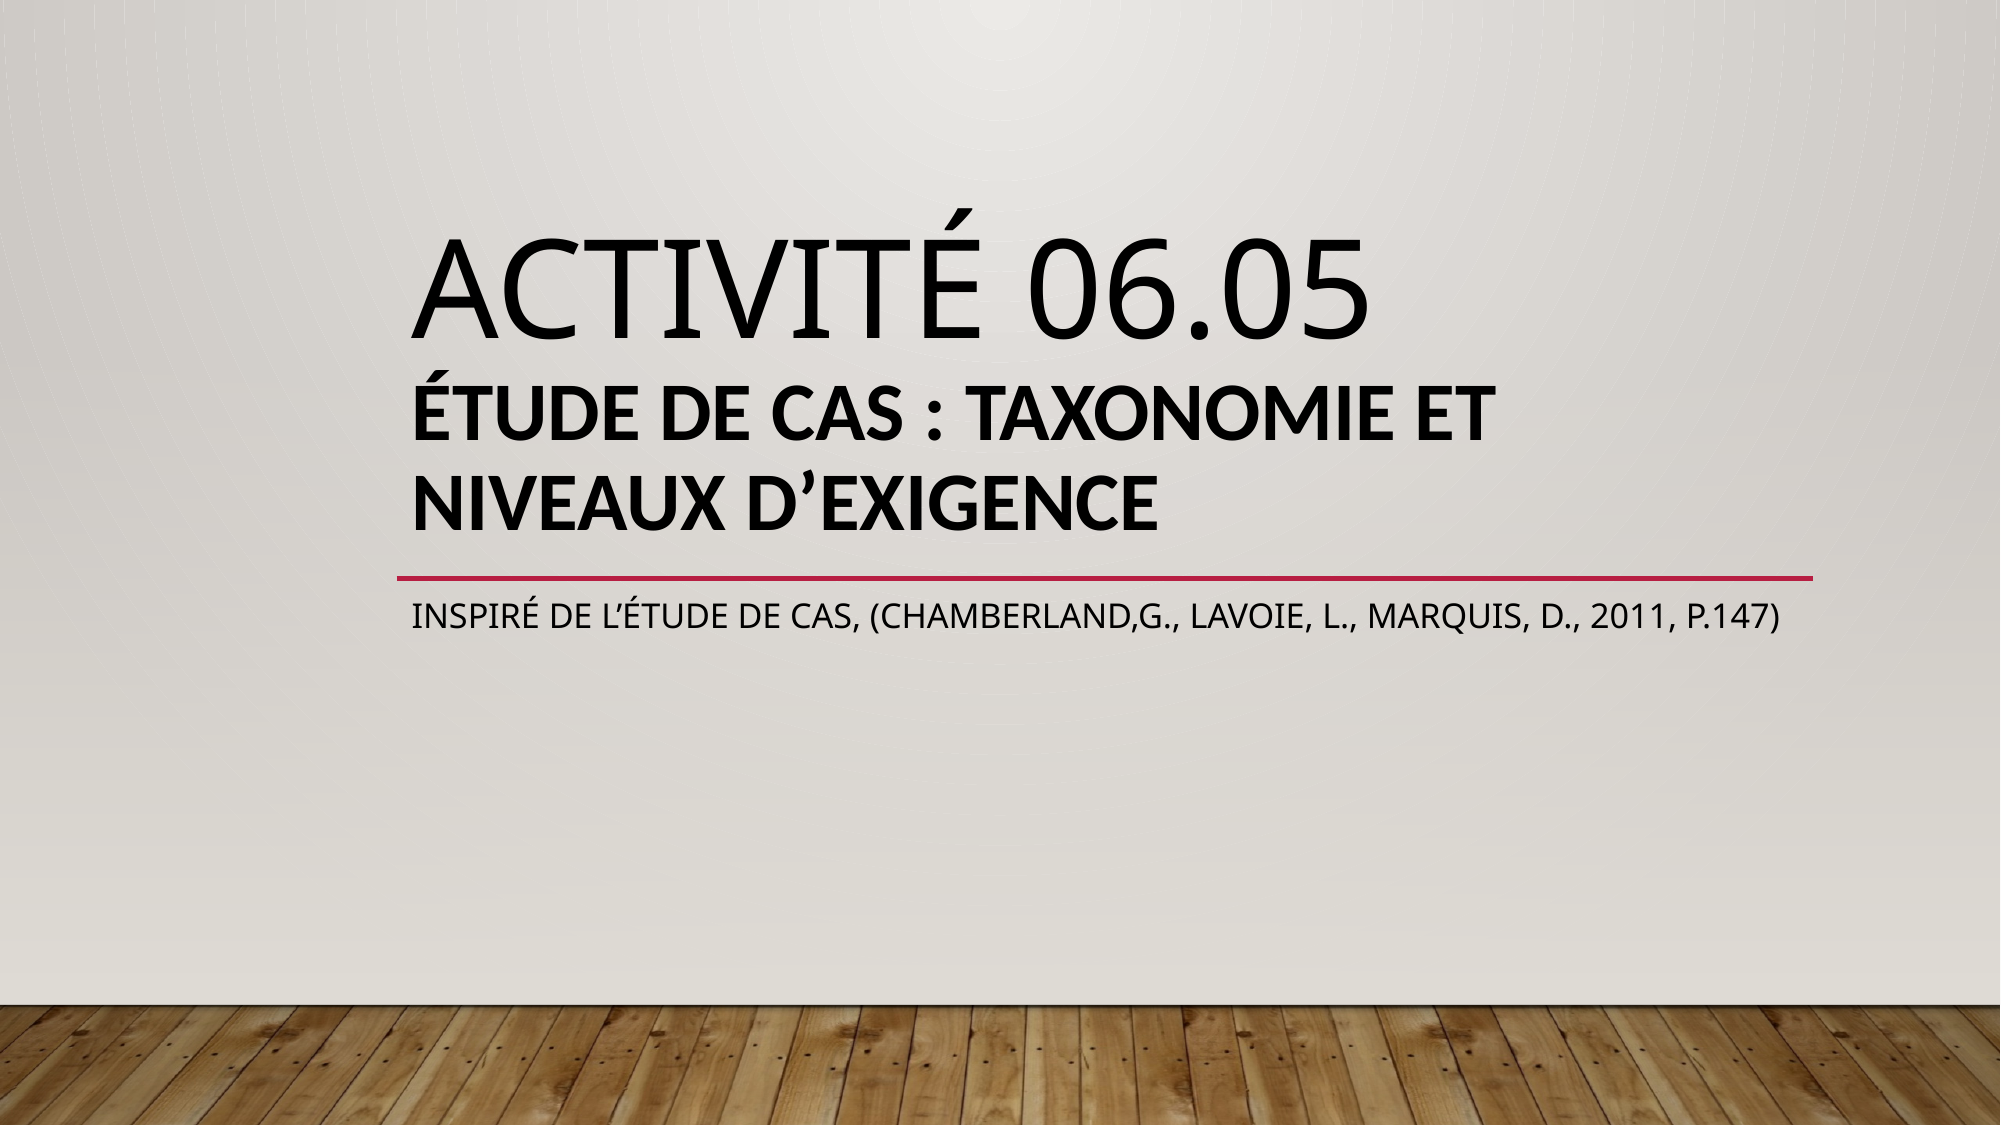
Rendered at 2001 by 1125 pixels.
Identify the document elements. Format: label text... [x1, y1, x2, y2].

picture [0, 1005, 2000, 1125]
title Activité 06.05 Étude de cas : taxonomie et niveaux d’exigence [396, 131, 1814, 549]
subtitle Inspiré de l’étude de cas, (Chamberland,G., Lavoie, L., Marquis, D., 2011, p.147) [396, 579, 1814, 740]
